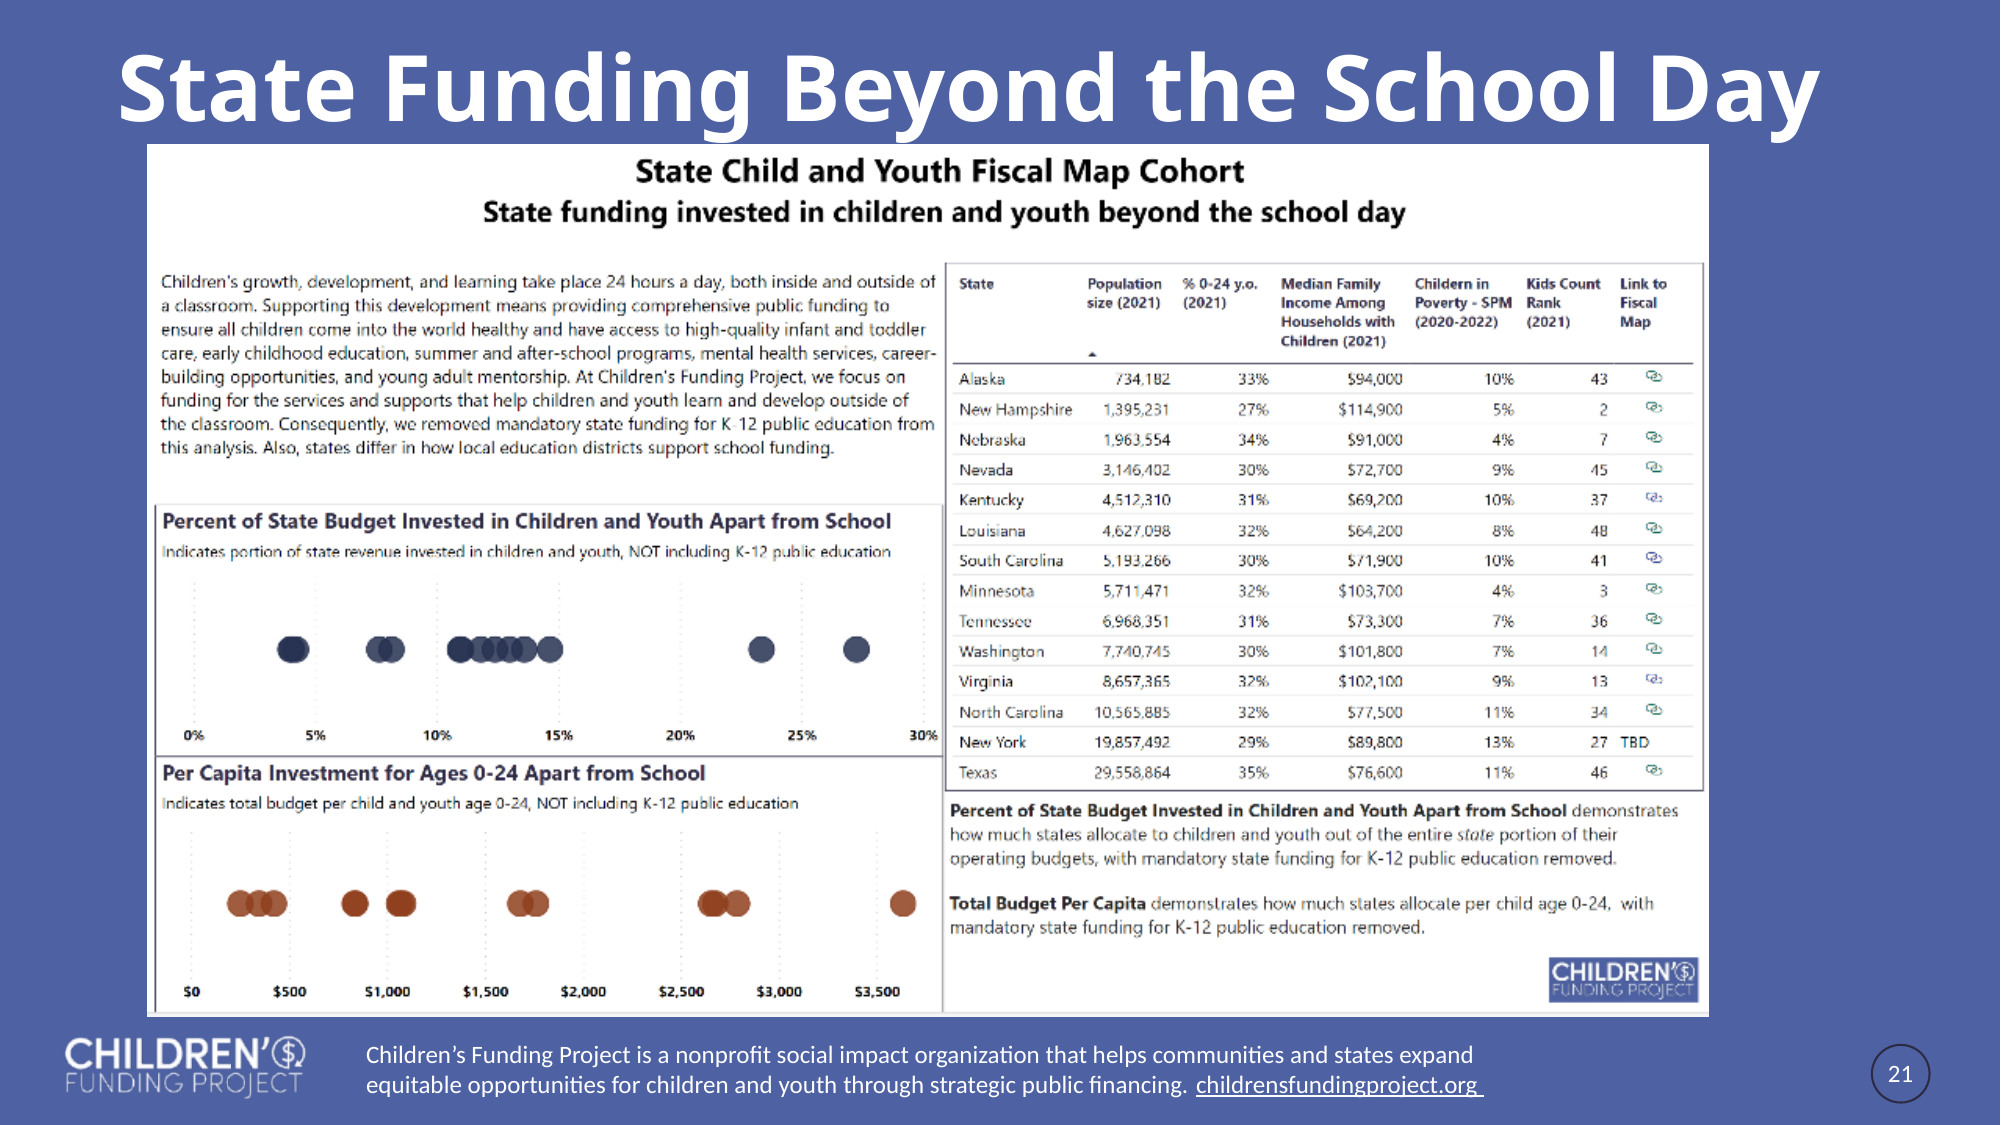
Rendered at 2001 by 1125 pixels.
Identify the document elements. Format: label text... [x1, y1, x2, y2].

text_box State Funding Beyond the School Day [12, 32, 1928, 151]
footer Children’s Funding Project is a nonprofit social impact organization that helps communities and states expand equitable opportunities for children and youth through strategic public financing. childrensfundingproject.org [351, 1038, 1528, 1099]
picture [147, 144, 1709, 1017]
picture [61, 1029, 313, 1114]
slide_number 21 [1862, 1042, 1939, 1103]
